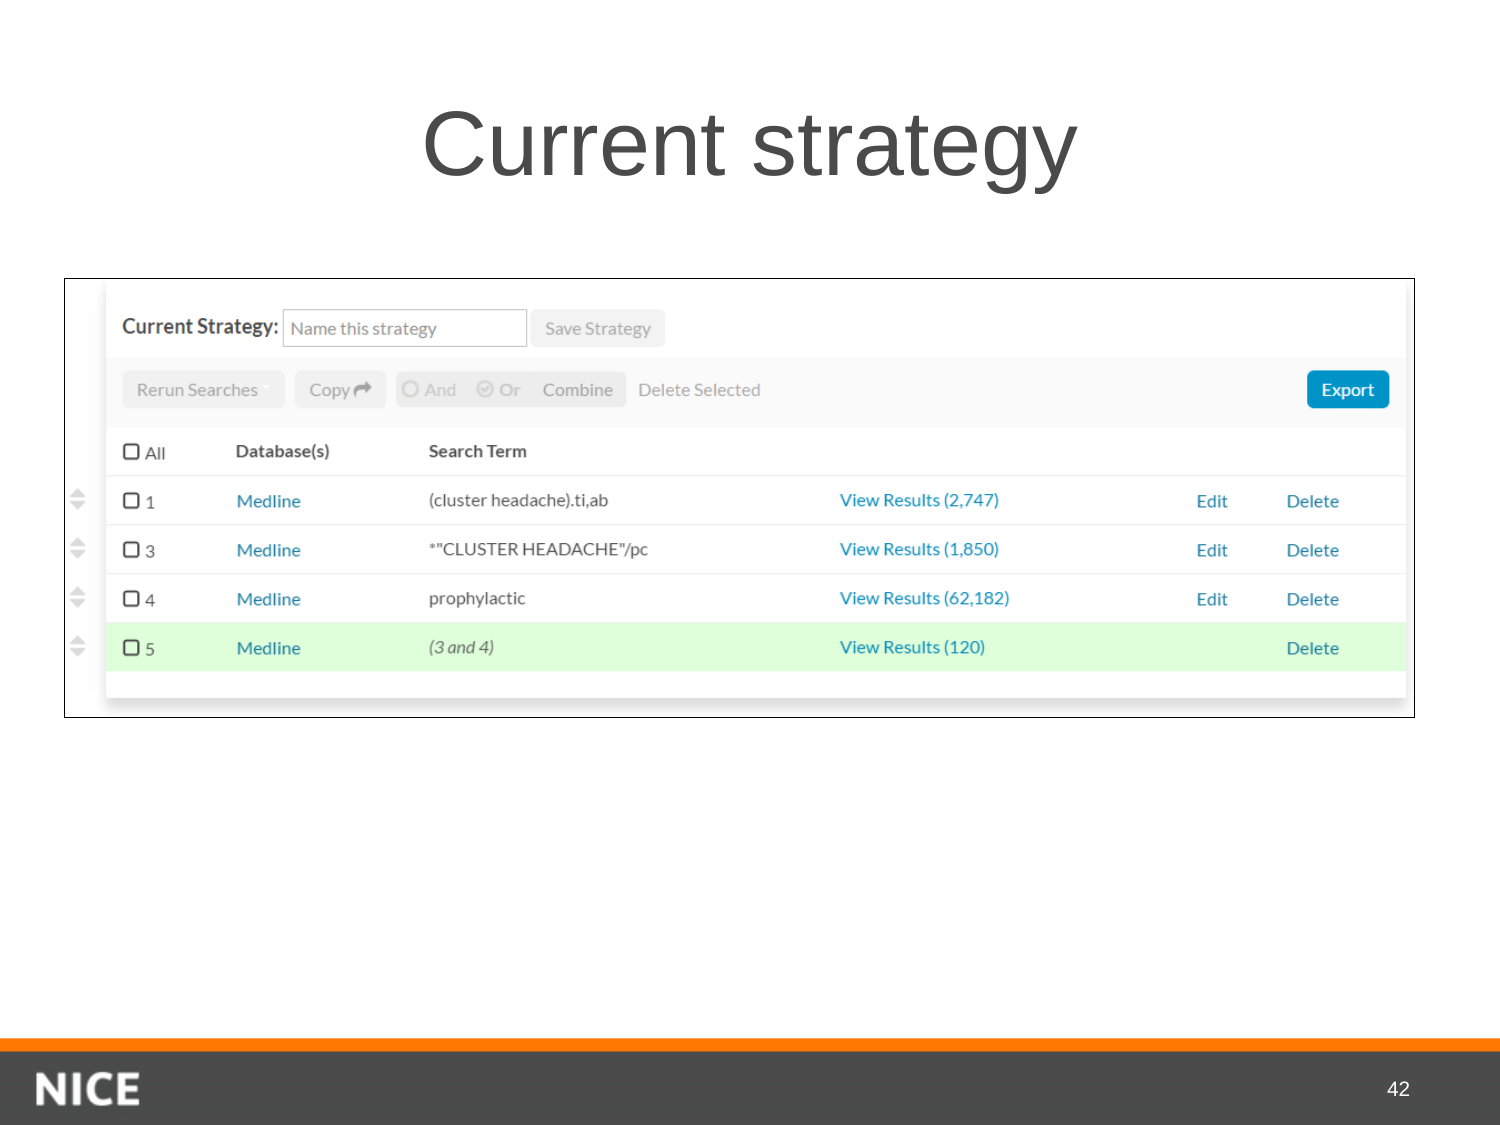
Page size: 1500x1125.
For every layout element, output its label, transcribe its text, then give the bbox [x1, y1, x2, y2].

title Current strategy [75, 45, 1425, 233]
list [64, 278, 1415, 718]
picture [0, 0, 1500, 1125]
slide_number 42 [1074, 1058, 1425, 1119]
